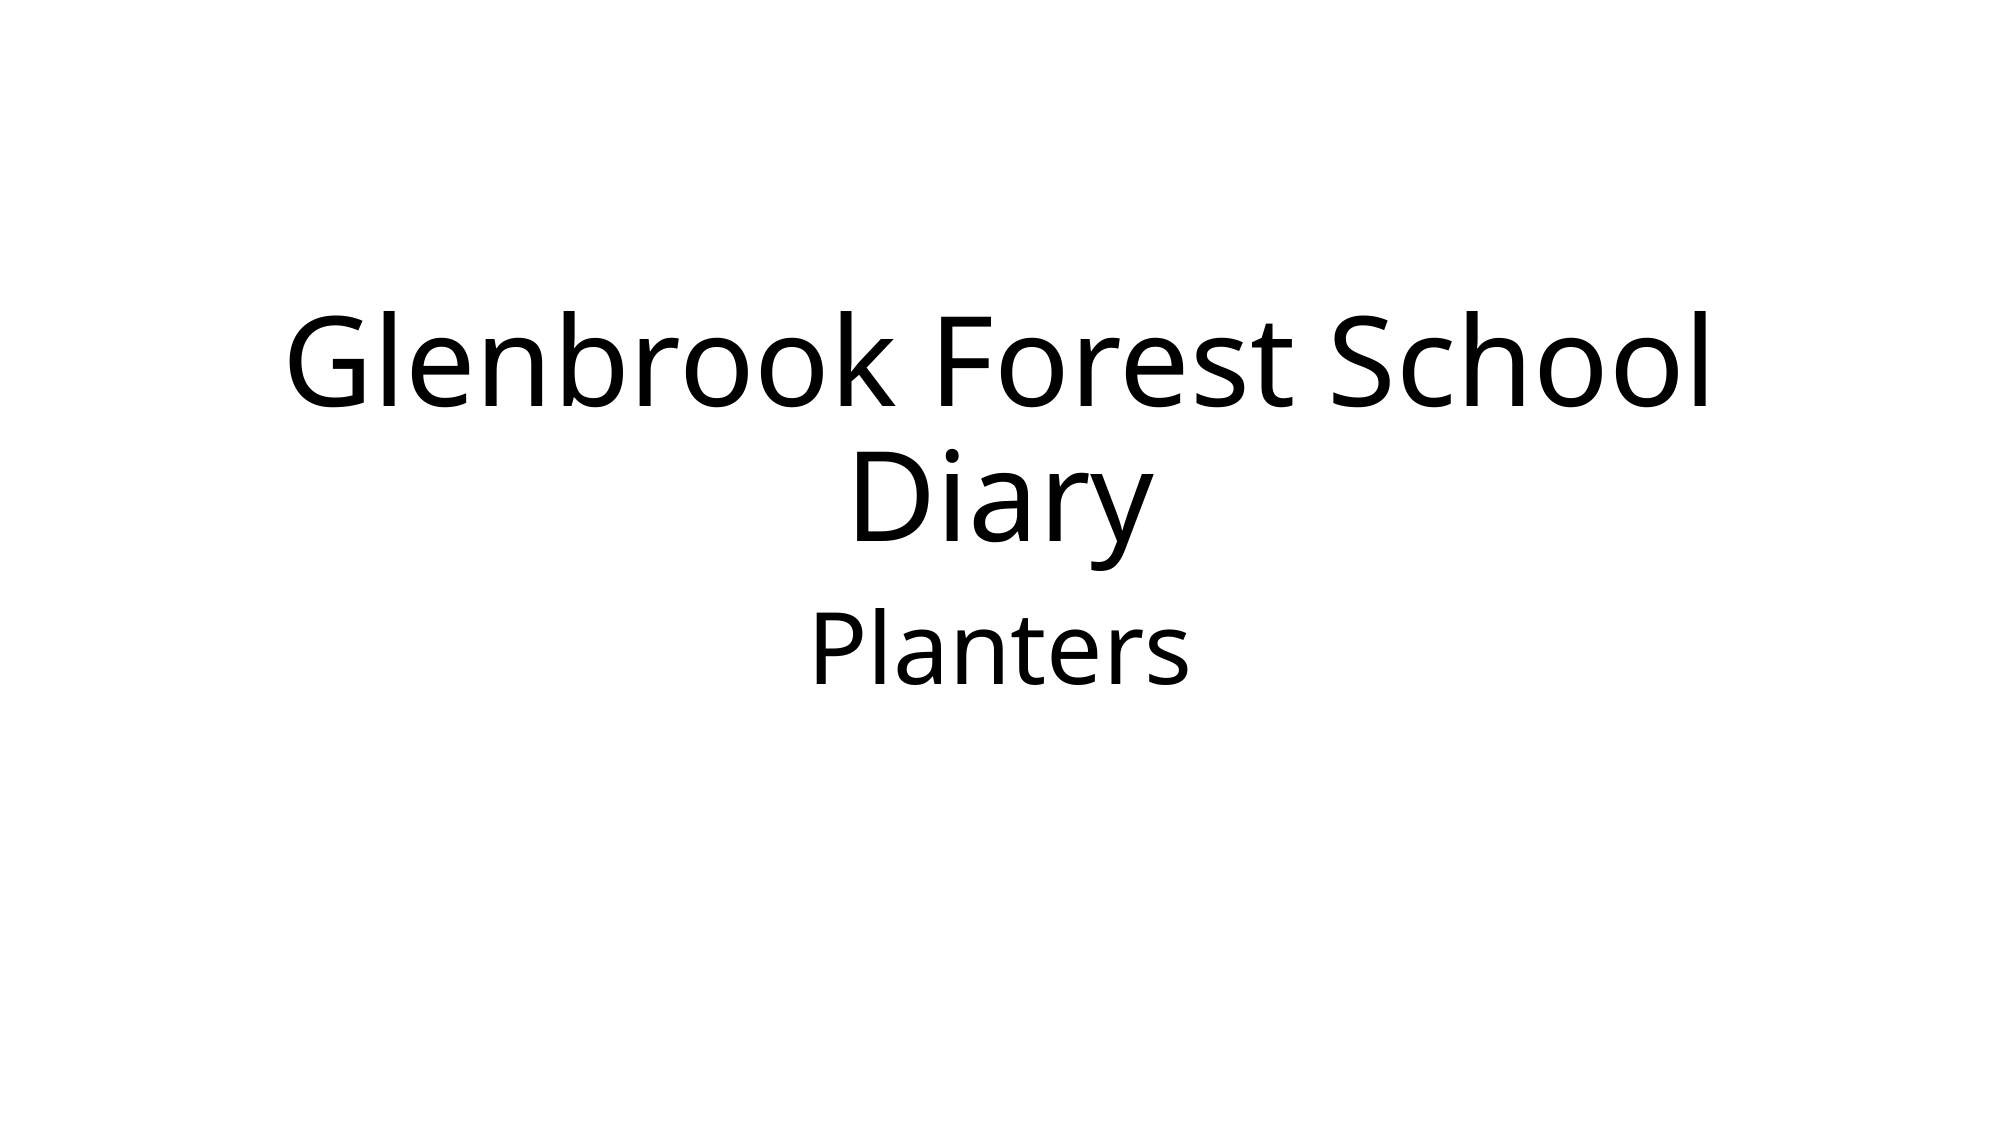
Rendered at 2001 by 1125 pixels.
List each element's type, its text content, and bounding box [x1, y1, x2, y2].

title Glenbrook Forest School Diary [249, 184, 1750, 576]
subtitle Planters [249, 590, 1750, 863]
